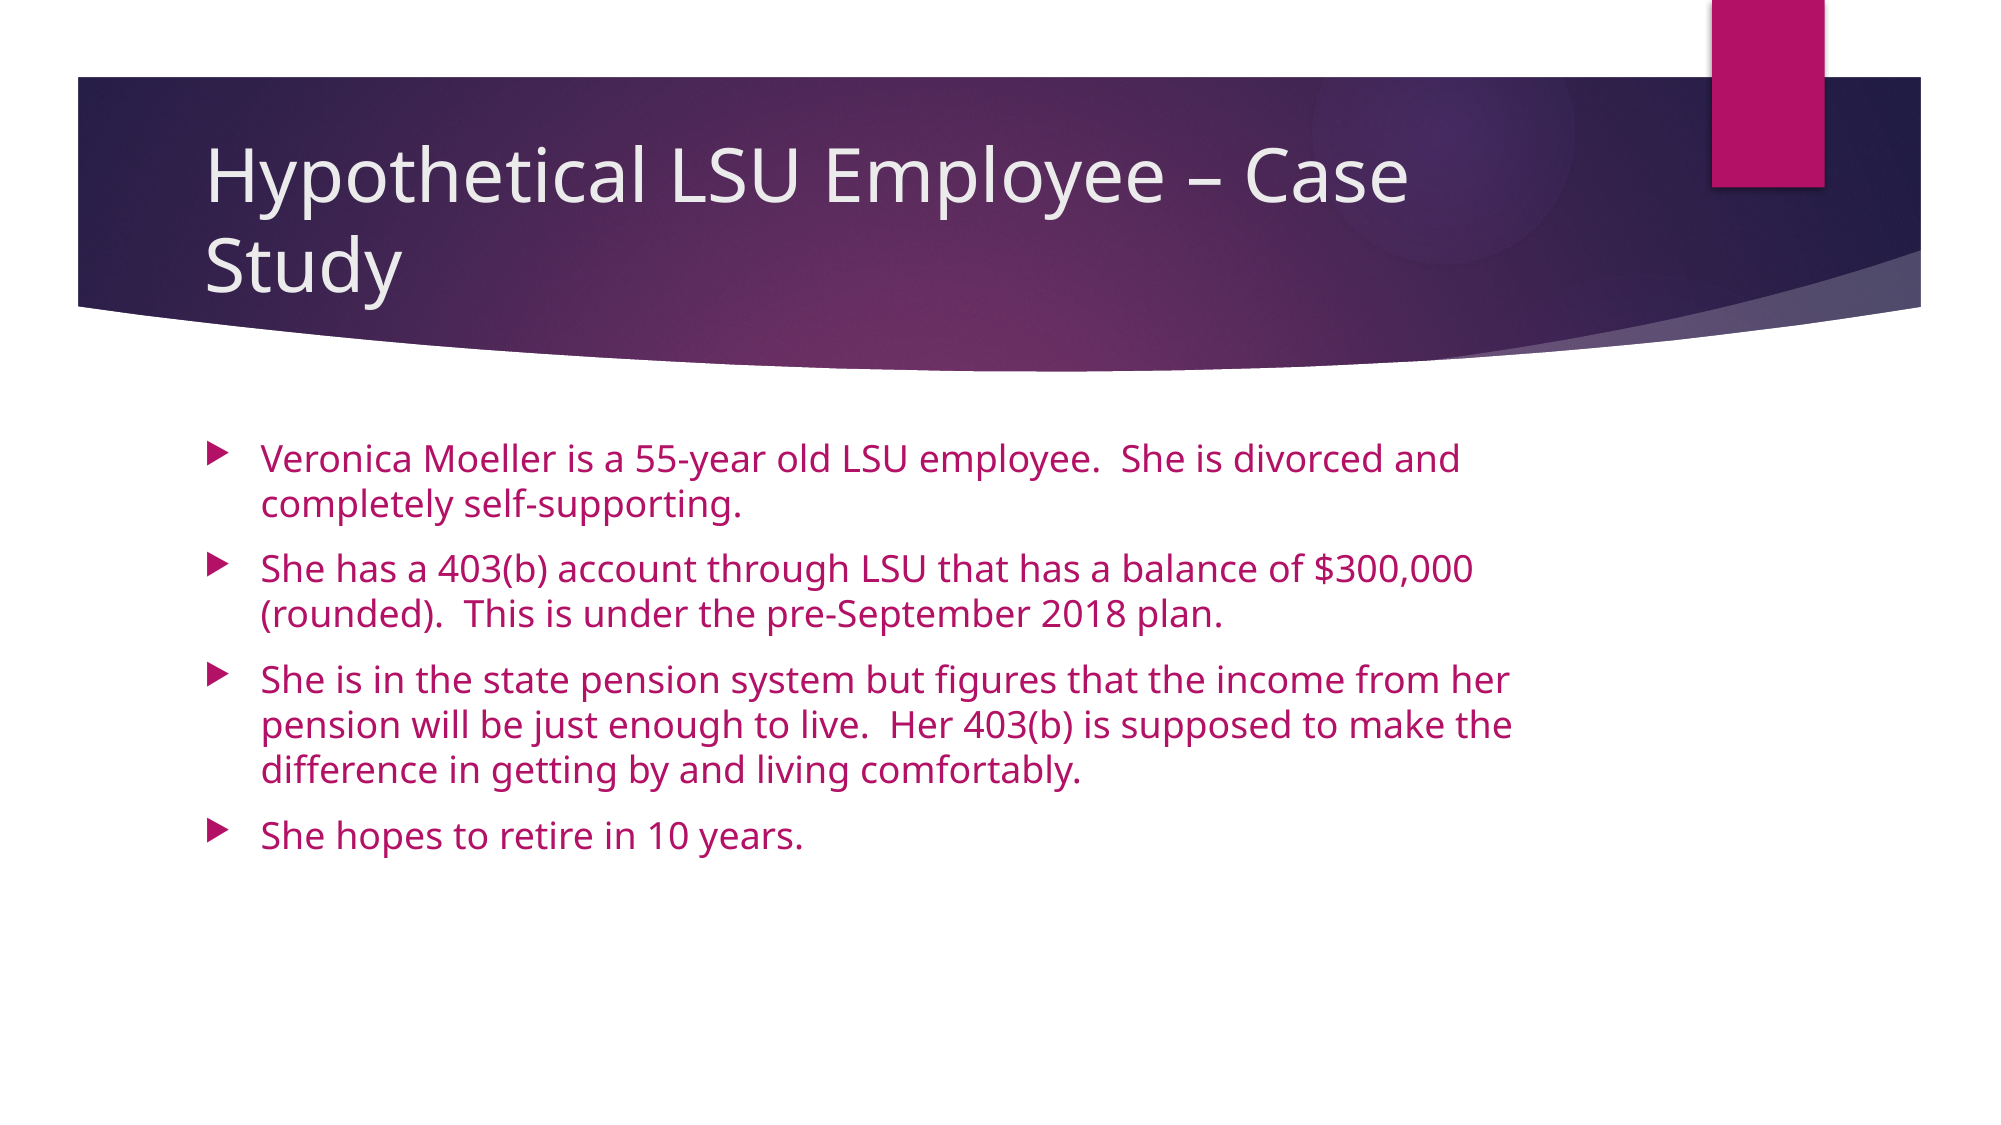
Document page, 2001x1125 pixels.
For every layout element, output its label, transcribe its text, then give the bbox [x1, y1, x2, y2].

title Hypothetical LSU Employee – Case Study [189, 159, 1627, 276]
list Veronica Moeller is a 55-year old LSU employee. She is divorced and completely self-supporting. She has a 403(b) account through LSU that has a balance of $300,000 (rounded). This is under the pre-September 2018 plan. She is in the state pension system but figures that the income from her pension will be just enough to live. Her 403(b) is supposed to make the difference in getting by and living comfortably. She hopes to retire in 10 years. [189, 427, 1638, 988]
